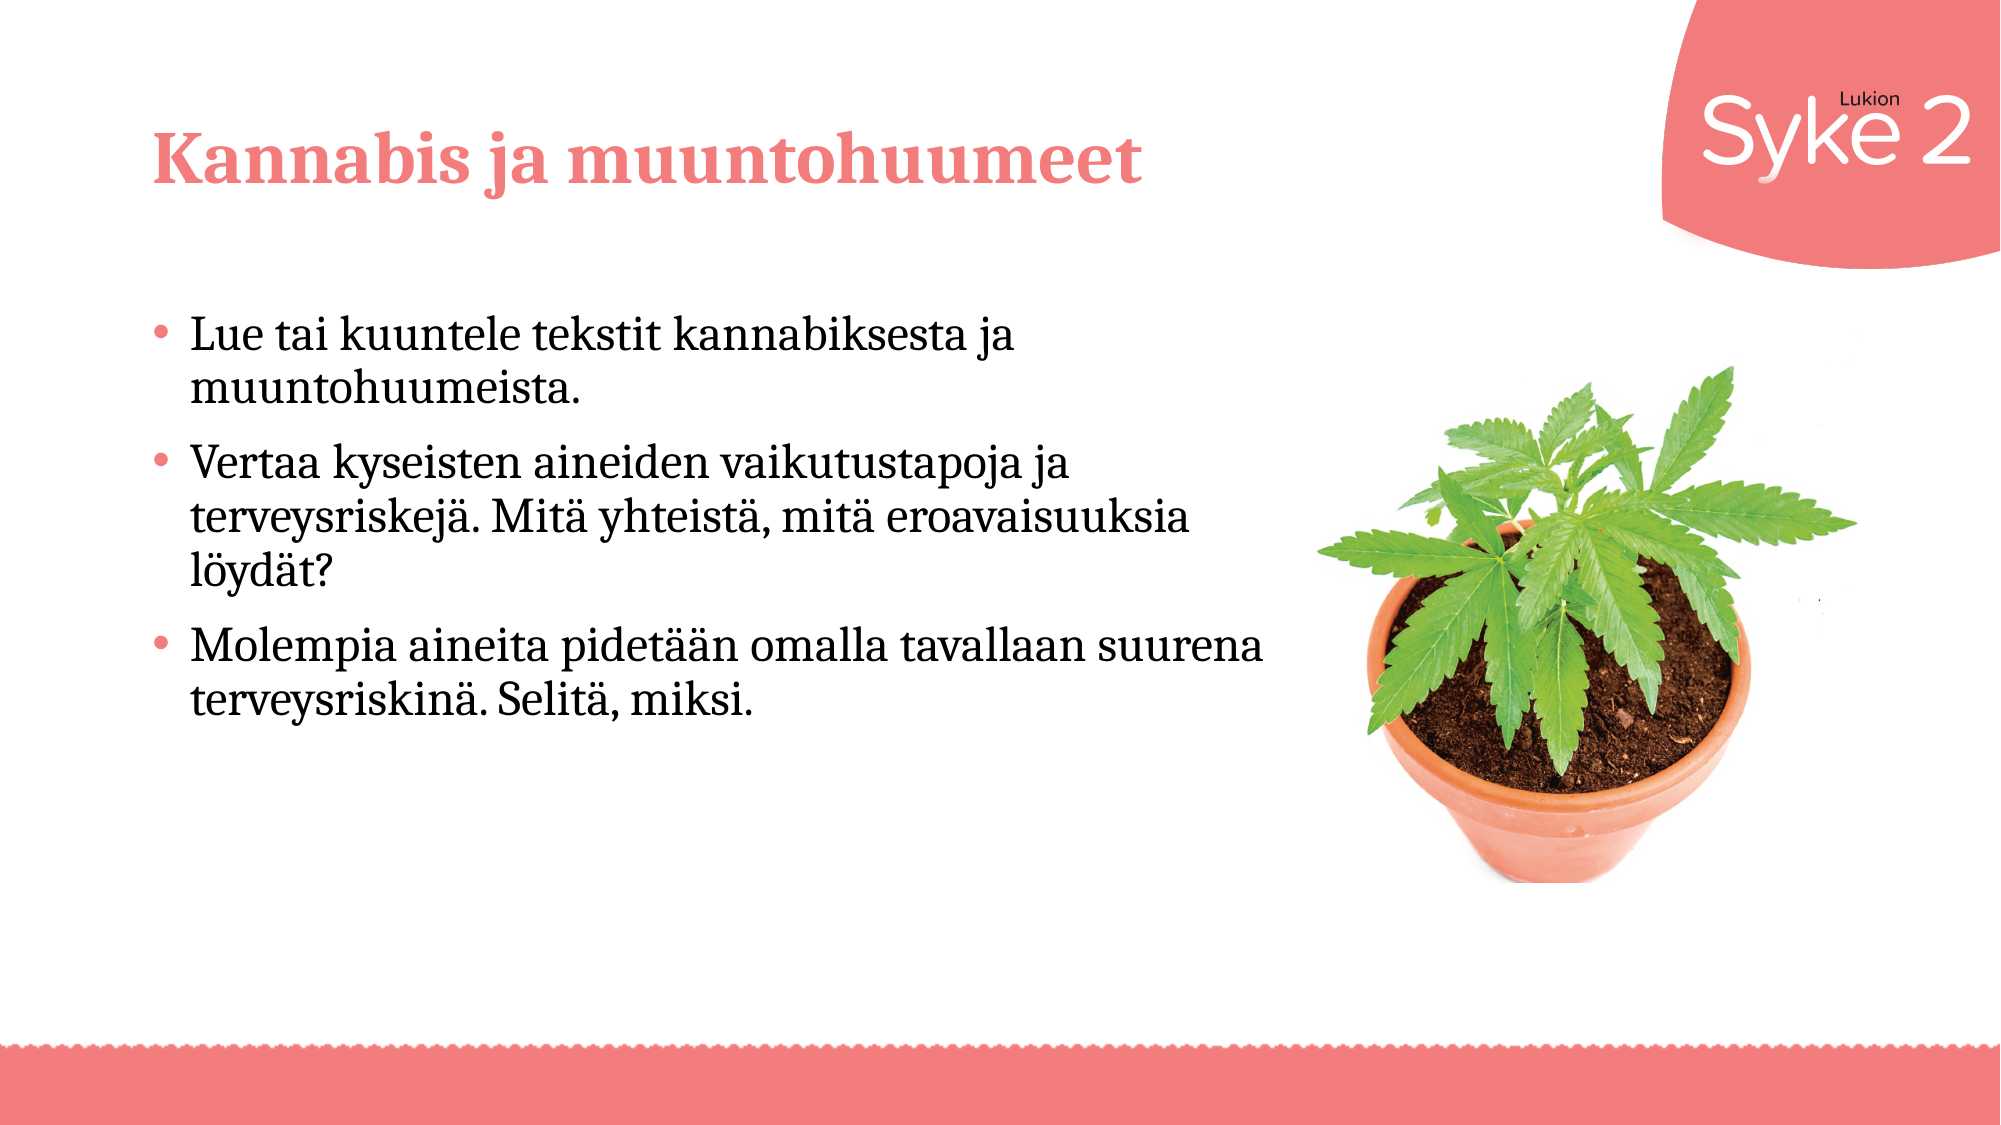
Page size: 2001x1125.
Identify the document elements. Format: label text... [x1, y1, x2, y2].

picture [0, 1038, 2000, 1125]
picture [1298, 334, 1863, 890]
list Lue tai kuuntele tekstit kannabiksesta ja muuntohuumeista. Vertaa kyseisten aineiden vaikutustapoja ja terveysriskejä. Mitä yhteistä, mitä eroavaisuuksia löydät? Molempia aineita pidetään omalla tavallaan suurena terveysriskinä. Selitä, miksi. [137, 299, 1319, 1014]
picture [1650, 0, 2001, 278]
title Kannabis ja muuntohuumeet [137, 111, 1451, 219]
